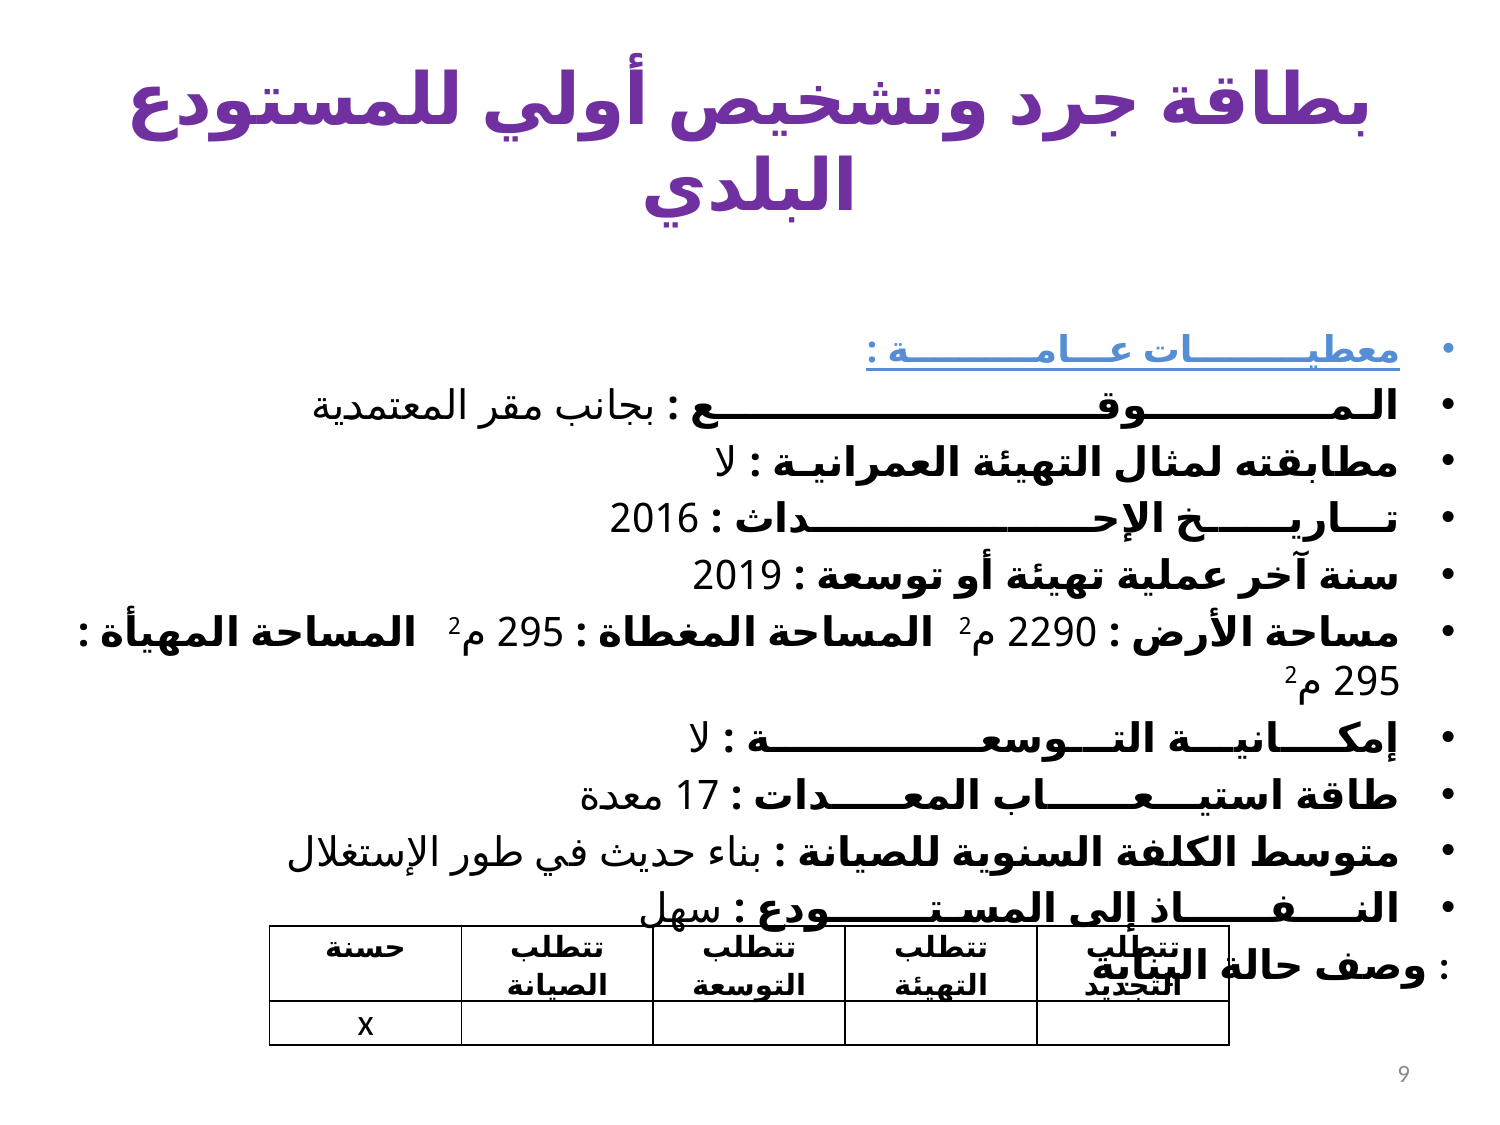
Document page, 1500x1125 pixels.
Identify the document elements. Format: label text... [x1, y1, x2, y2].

table_cell [846, 1002, 1036, 1044]
table_header تتطلب الصيانة [462, 927, 652, 1000]
table_cell [462, 1002, 652, 1044]
table_cell [1038, 1002, 1228, 1044]
table_header تتطلب التجديد [1038, 927, 1228, 1000]
table_header حسنة [270, 927, 461, 1000]
slide_number 9 [1074, 1042, 1425, 1103]
table_cell x [270, 1002, 461, 1044]
table_header تتطلب التوسعة [654, 927, 844, 1000]
list معطيـــــــــات عـــامــــــــــة : الـمـــــــــــــوقـــــــــــــــــــــــــــع : بجانب مقر المعتمدية مطابقته لمثال التهيئة العمرانيـة : لا تـــاريــــــخ الإحــــــــــــــــــــداث : 2016 سنة آخر عملية تهيئة أو توسعة : 2019 مساحة الأرض : 2290 م2 المساحة المغطاة : 295 م2 المساحة المهيأة : 295 م2 إمكــــانيـــة التـــوسعـــــــــــــــة : لا طاقة استيـــعــــــاب المعـــــدات : 17 معدة متوسط الكلفة السنوية للصيانة : بناء حديث في طور الإستغلال النــــفــــــاذ إلى المسـتـــــــودع : سهل وصف حالة البناية : [46, 262, 1465, 1005]
table_cell [654, 1002, 844, 1044]
title بطاقة جرد وتشخيص أولي للمستودع البلدي [75, 45, 1425, 233]
table_header تتطلب التهيئة [846, 927, 1036, 1000]
